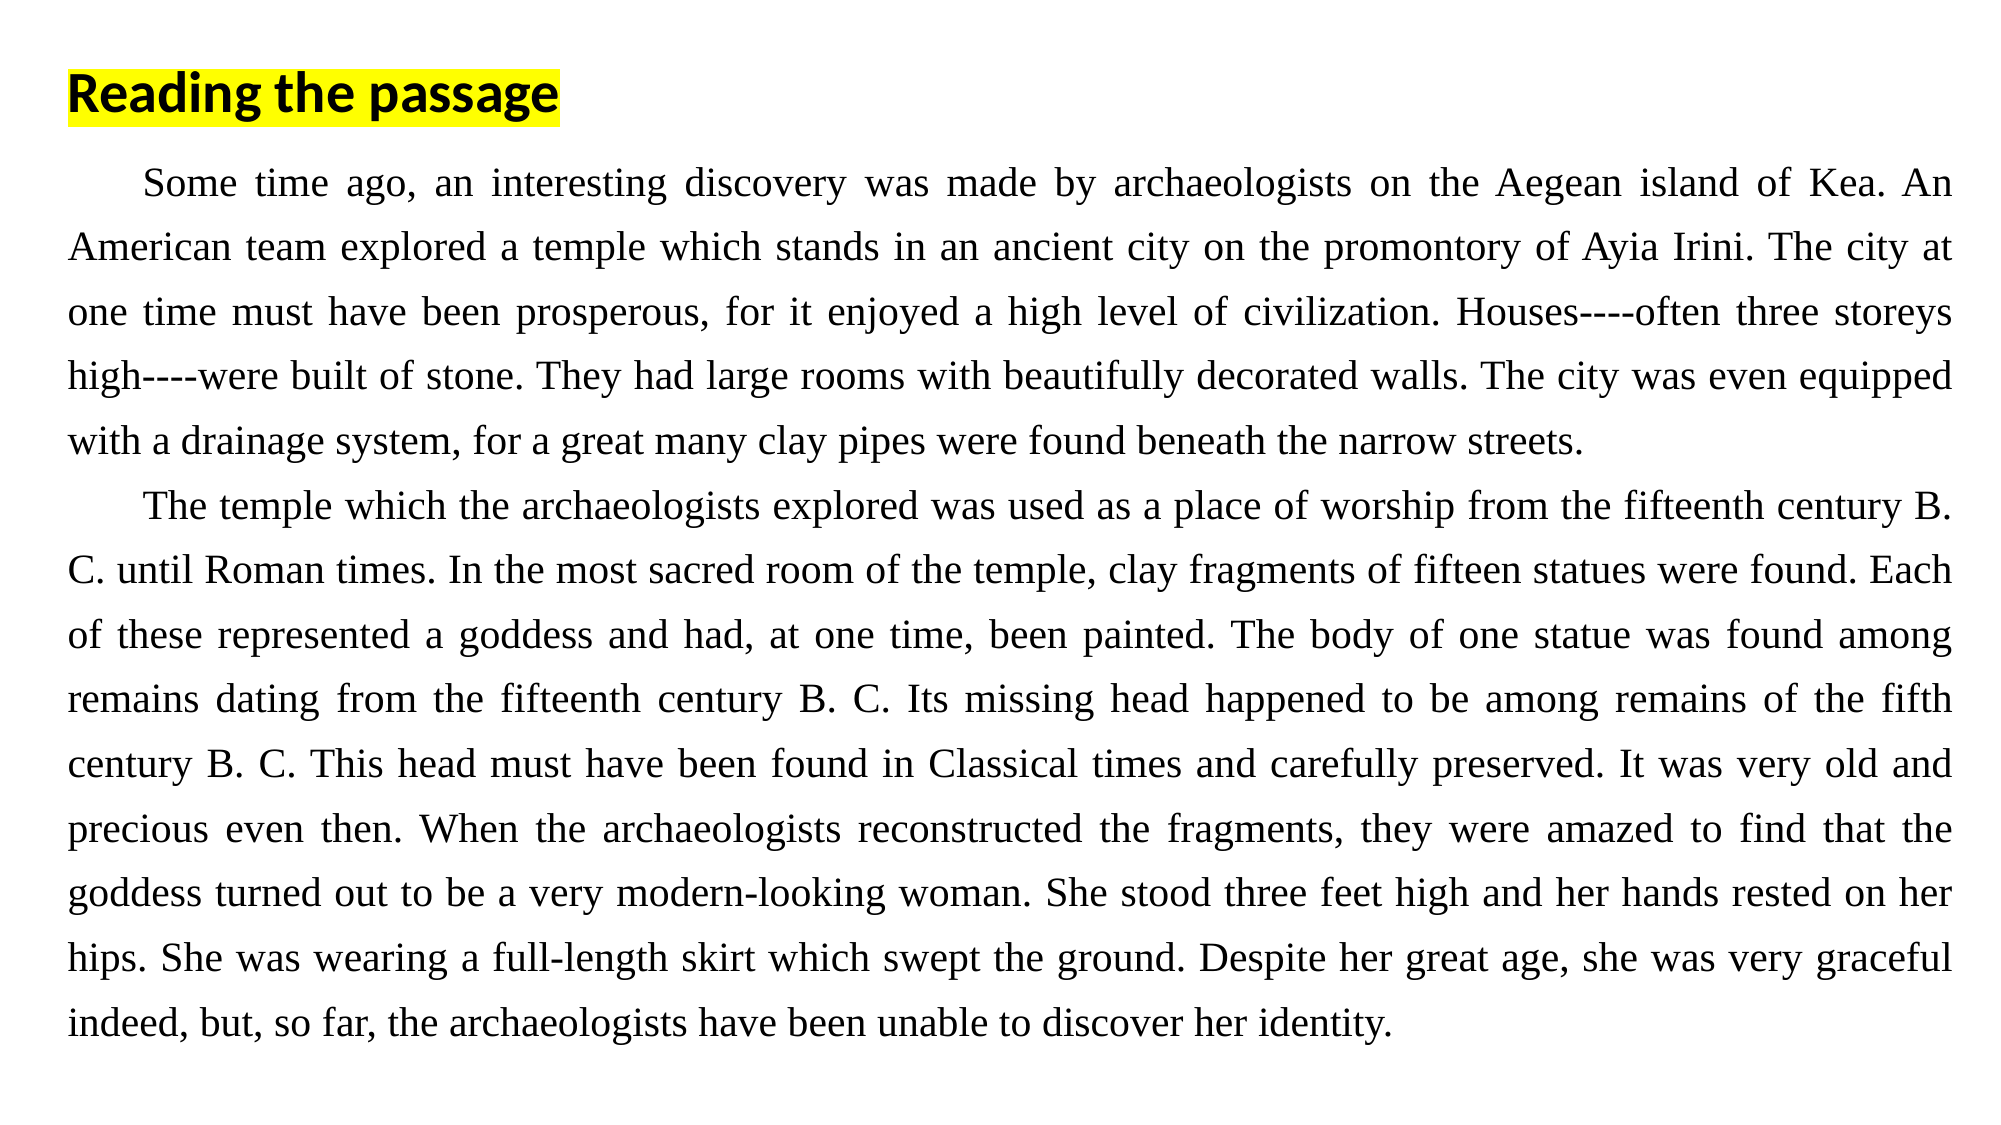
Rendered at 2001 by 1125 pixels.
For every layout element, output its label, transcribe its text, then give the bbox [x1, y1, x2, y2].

text_box Some time ago, an interesting discovery was made by archaeologists on the Aegean island of Kea. An American team explored a temple which stands in an ancient city on the promontory of Ayia Irini. The city at one time must have been prosperous, for it enjoyed a high level of civilization. Houses----often three storeys high----were built of stone. They had large rooms with beautifully decorated walls. The city was even equipped with a drainage system, for a great many clay pipes were found beneath the narrow streets. The temple which the archaeologists explored was used as a place of worship from the fifteenth century B. C. until Roman times. In the most sacred room of the temple, clay fragments of fifteen statues were found. Each of these represented a goddess and had, at one time, been painted. The body of one statue was found among remains dating from the fifteenth century B. C. Its missing head happened to be among remains of the fifth century B. C. This head must have been found in Classical times and carefully preserved. It was very old and precious even then. When the archaeologists reconstructed the fragments, they were amazed to find that the goddess turned out to be a very modern-looking woman. She stood three feet high and her hands rested on her hips. She was wearing a full-length skirt which swept the ground. Despite her great age, she was very graceful indeed, but, so far, the archaeologists have been unable to discover her identity. [52, 132, 1970, 1052]
text_box Reading the passage [52, 46, 718, 132]
